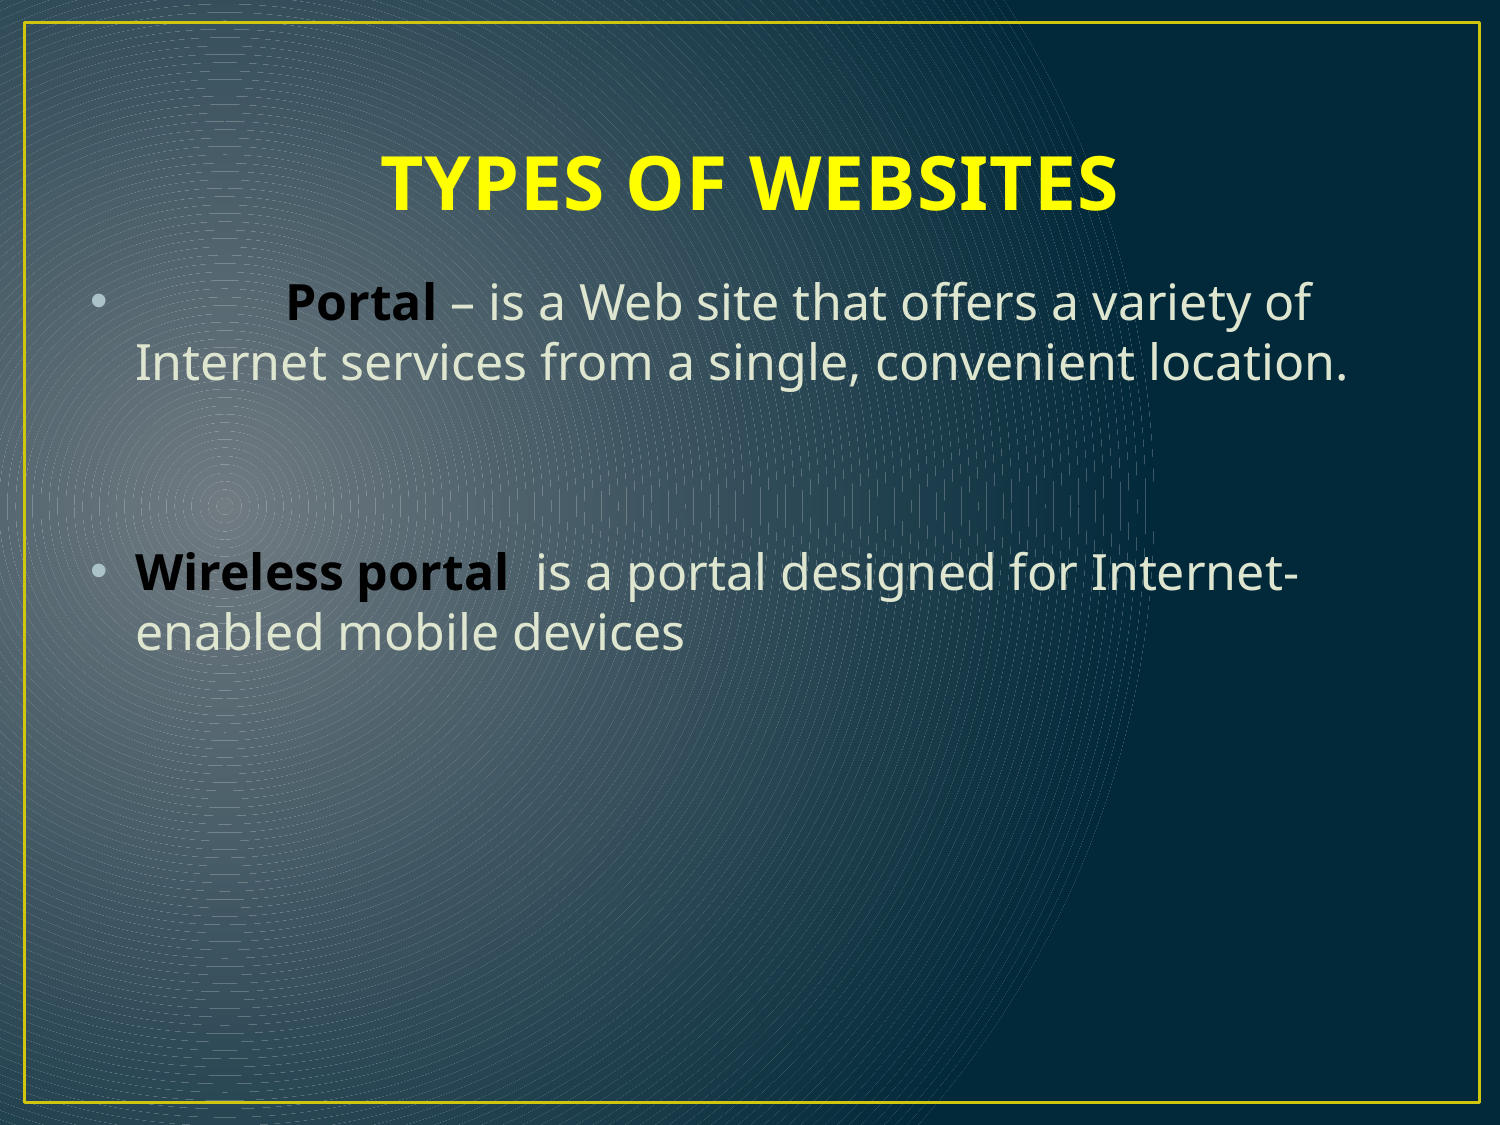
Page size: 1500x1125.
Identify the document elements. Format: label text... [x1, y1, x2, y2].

list Portal – is a Web site that offers a variety of Internet services from a single, convenient location. Wireless portal is a portal designed for Internet-enabled mobile devices [75, 262, 1425, 1005]
title TYPES OF WEBSITES [75, 45, 1425, 233]
